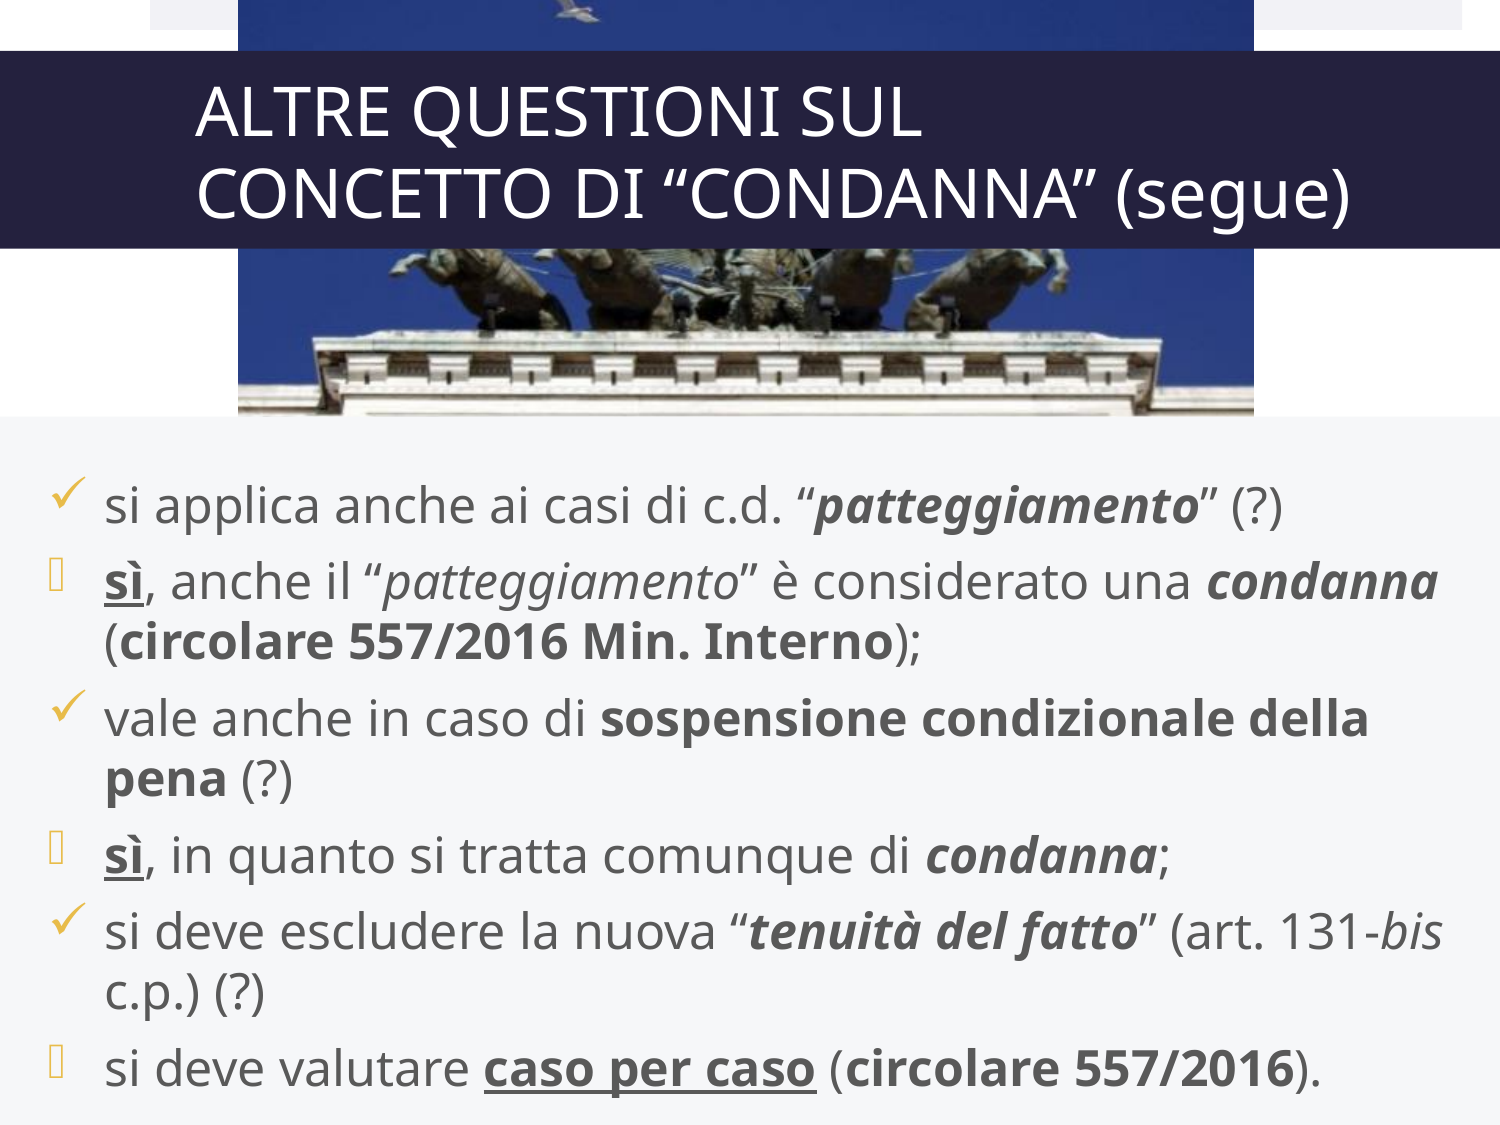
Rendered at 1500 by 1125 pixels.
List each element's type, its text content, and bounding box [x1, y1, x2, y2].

picture [238, 0, 1255, 549]
subtitle si applica anche ai casi di c.d. “patteggiamento” (?) sì, anche il “patteggiamento” è considerato una condanna (circolare 557/2016 Min. Interno); vale anche in caso di sospensione condizionale della pena (?) sì, in quanto si tratta comunque di condanna; si deve escludere la nuova “tenuità del fatto” (art. 131-bis c.p.) (?) si deve valutare caso per caso (circolare 557/2016). [0, 416, 1500, 1125]
title ALTRE QUESTIONI SUL CONCETTO DI “CONDANNA” (segue) [0, 50, 238, 249]
title ALTRE QUESTIONI SUL CONCETTO DI “CONDANNA” (segue) [1255, 50, 1500, 249]
